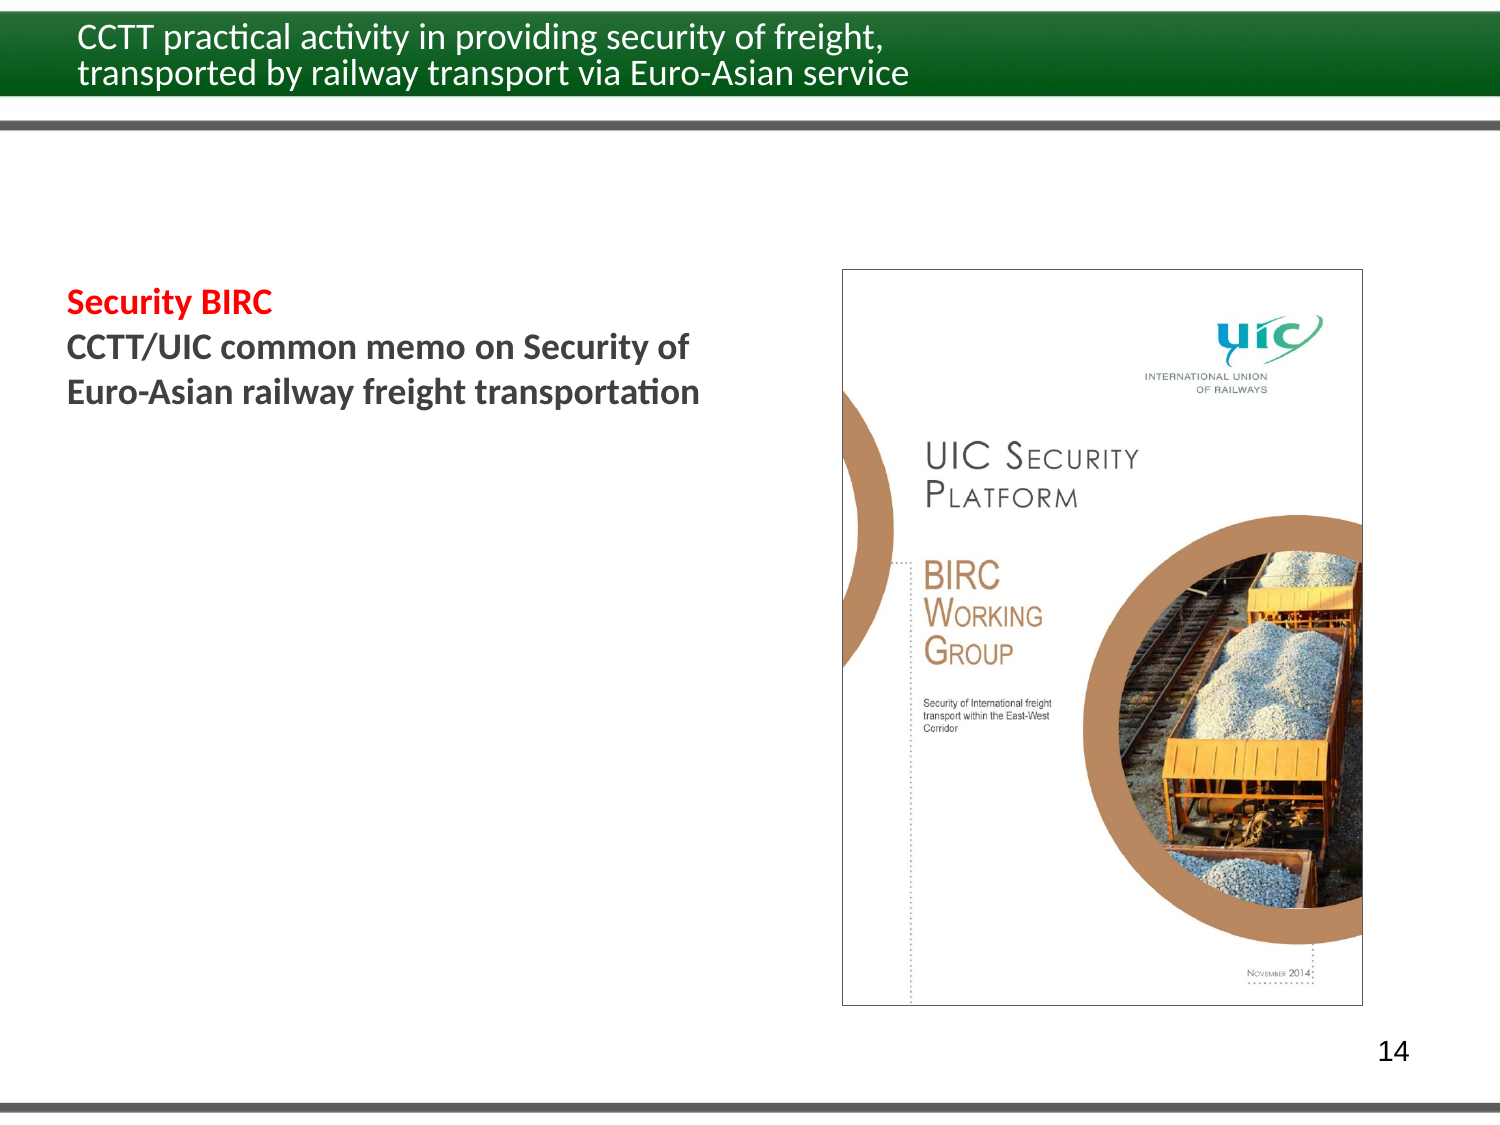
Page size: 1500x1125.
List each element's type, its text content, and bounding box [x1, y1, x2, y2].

picture [0, 0, 1500, 1125]
slide_number 14 [1074, 1024, 1425, 1103]
text_box Security BIRC CCTT/UIC common memo on Security of Euro-Asian railway freight transportation [52, 269, 722, 420]
text_box CCTT practical activity in providing security of freight, transported by railway transport via Euro-Asian service [62, 13, 1075, 101]
